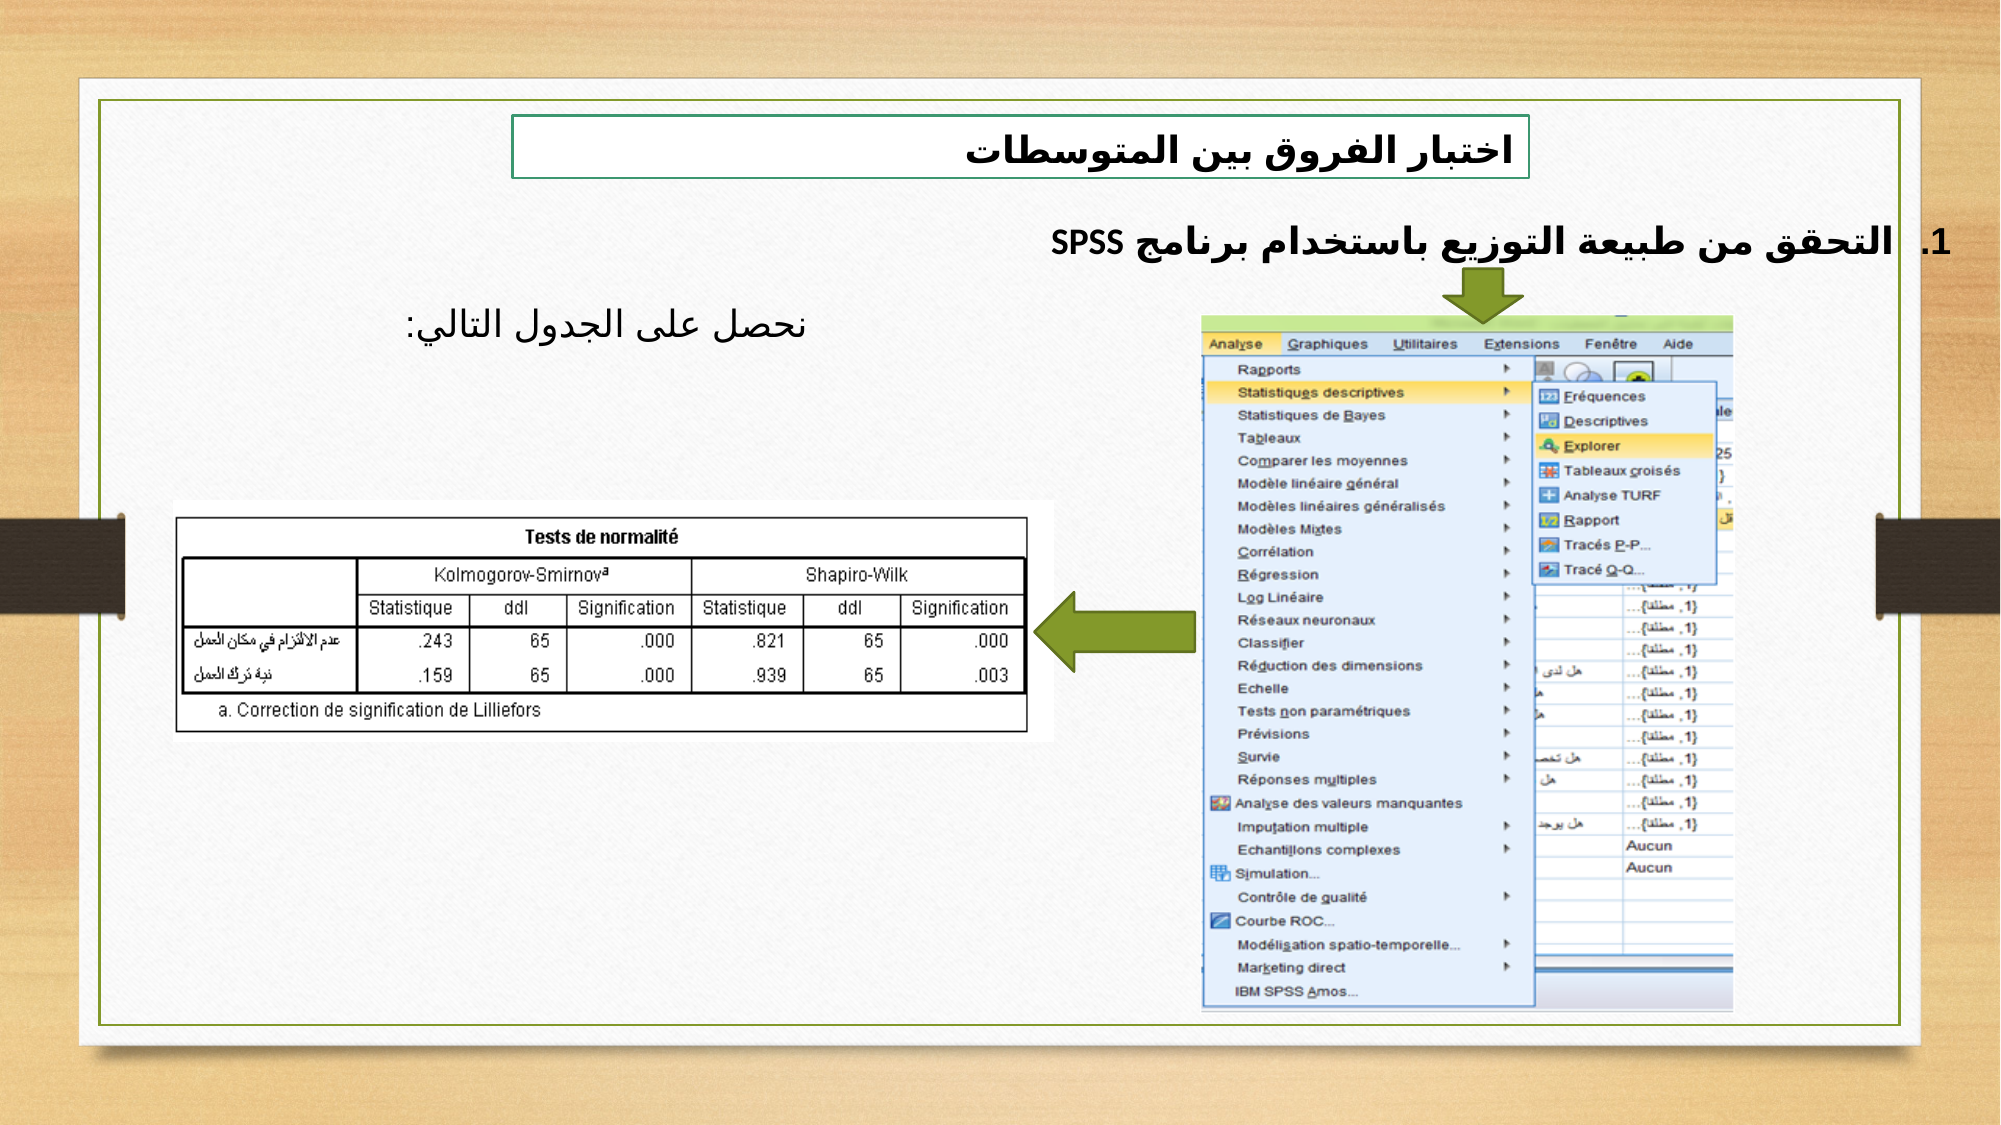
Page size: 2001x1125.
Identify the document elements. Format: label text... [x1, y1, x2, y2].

text_box نحصل على الجدول التالي: [390, 289, 823, 353]
text_box التحقق من طبيعة التوزيع باستخدام برنامج SPSS [1036, 206, 1966, 270]
picture [0, 0, 2001, 1125]
text_box اختبار الفروق بين المتوسطات [511, 114, 1530, 179]
text_box [1055, 590, 1197, 673]
text_box [1442, 267, 1525, 314]
